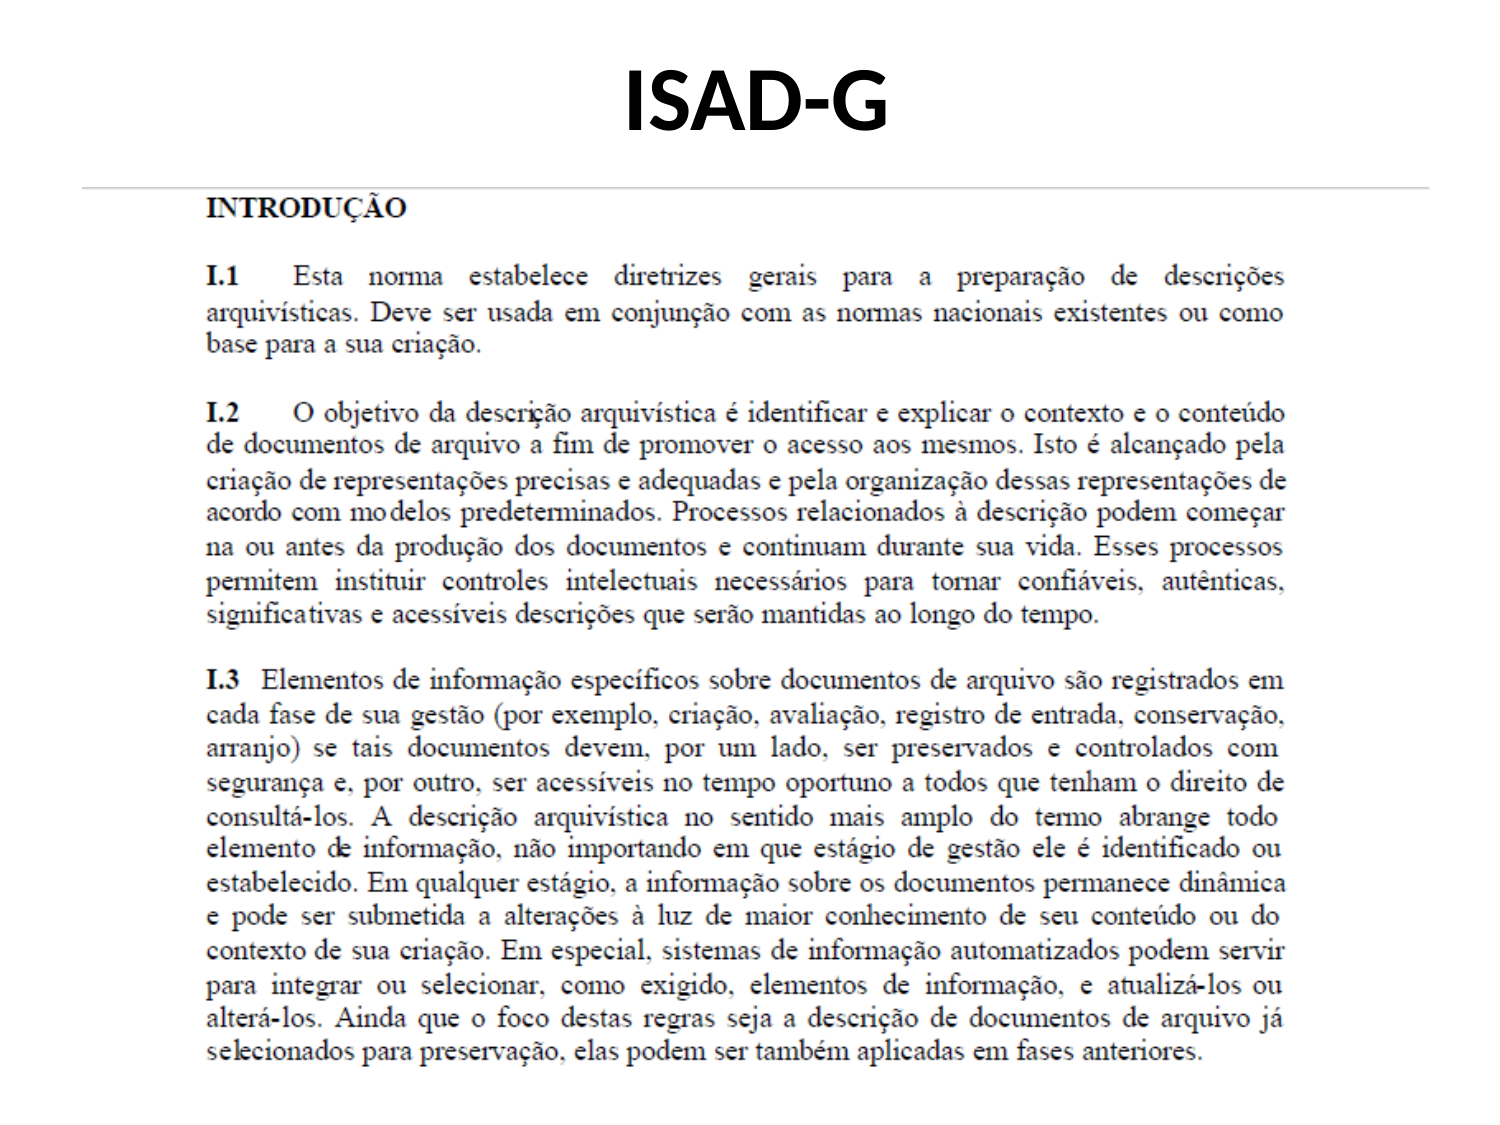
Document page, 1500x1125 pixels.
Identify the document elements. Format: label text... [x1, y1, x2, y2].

title ISAD-G [82, 0, 1432, 187]
picture [81, 187, 1430, 1091]
